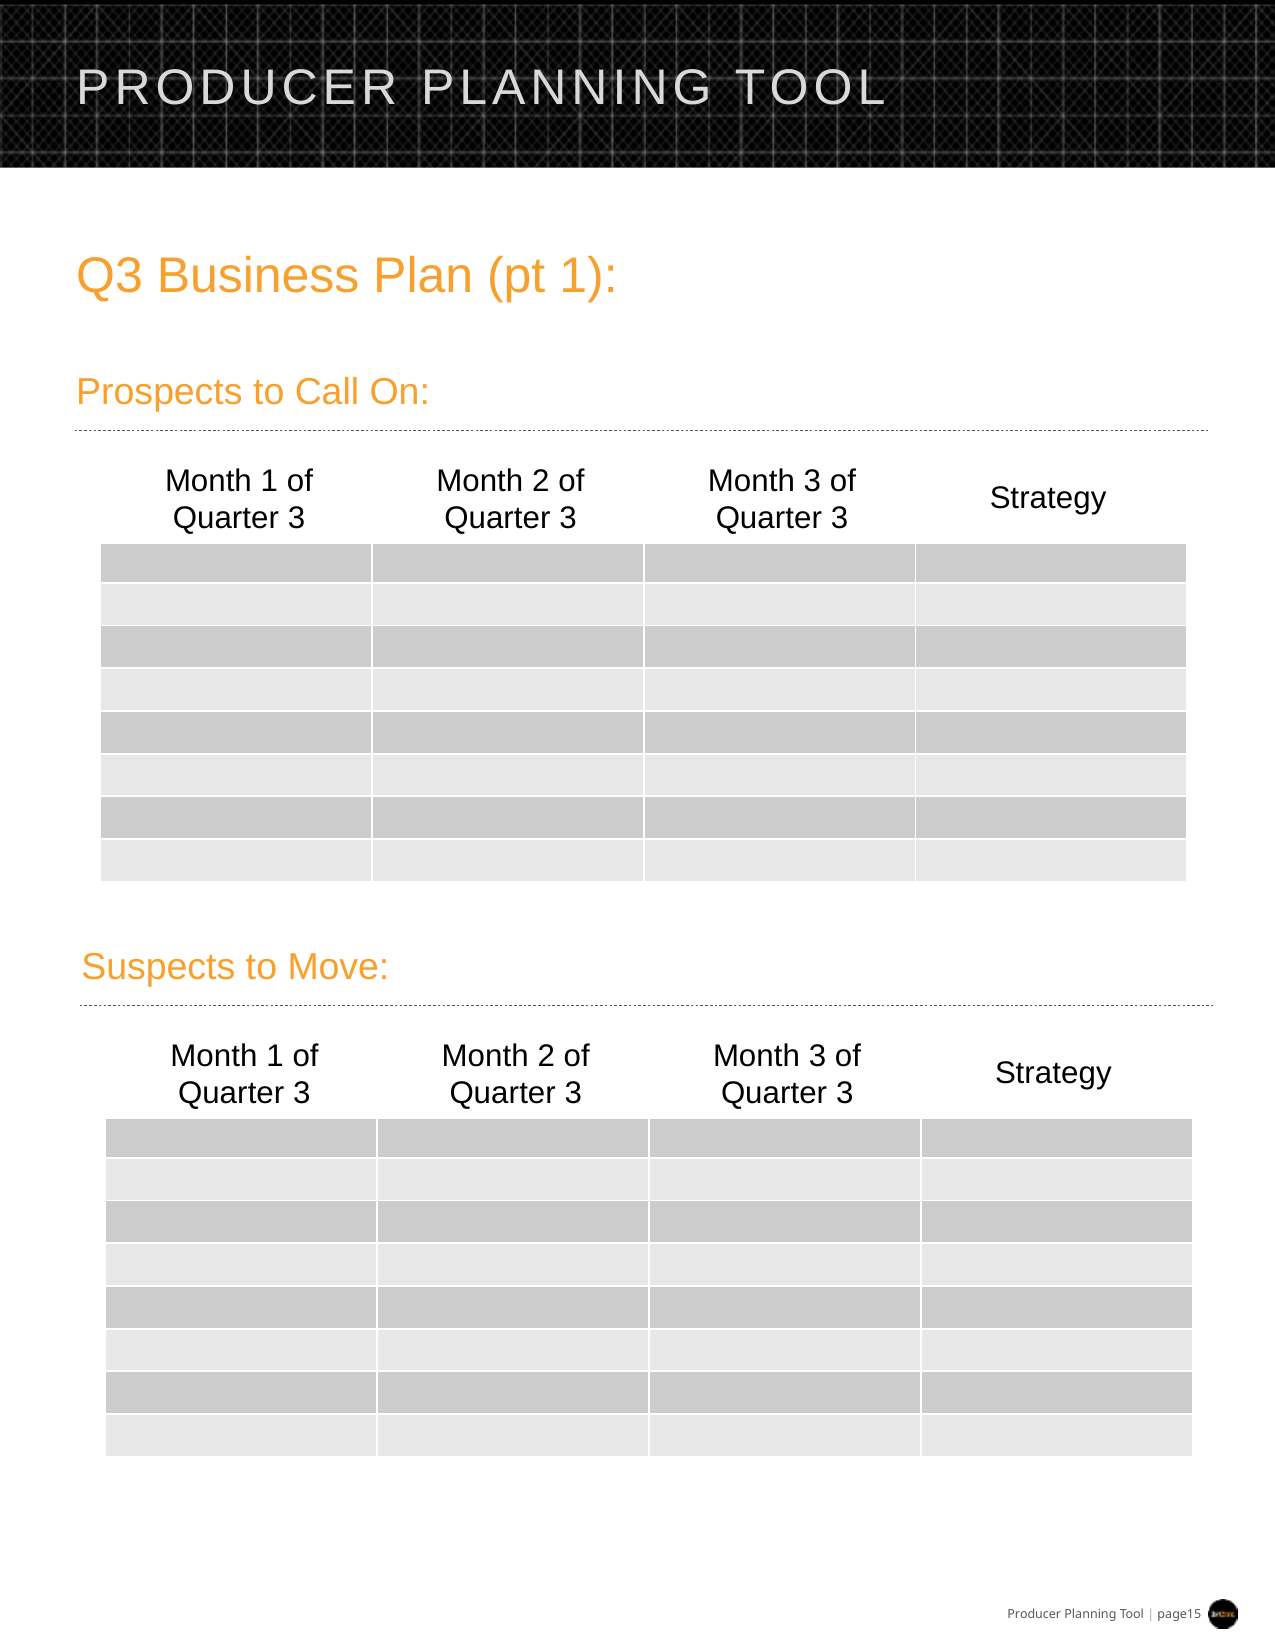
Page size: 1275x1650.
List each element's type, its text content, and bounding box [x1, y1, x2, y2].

table_cell [916, 755, 1186, 795]
table_cell [922, 1287, 1192, 1328]
text_box Producer Planning Tool | page15 [685, 1600, 1206, 1627]
table_cell [922, 1201, 1192, 1242]
table_cell [378, 1330, 648, 1370]
table_cell [645, 584, 915, 625]
table_cell [101, 840, 371, 881]
table_cell [922, 1244, 1192, 1285]
table_header [922, 1119, 1192, 1157]
table_cell [106, 1159, 376, 1200]
table_cell [106, 1244, 376, 1285]
table_cell [645, 797, 915, 838]
table_cell [378, 1287, 648, 1328]
table_cell [378, 1201, 648, 1242]
table_cell [650, 1372, 920, 1413]
table_cell [378, 1159, 648, 1200]
text_box Strategy [921, 472, 1175, 520]
text_box Month 1 of Quarter 3 [112, 455, 367, 540]
table_cell [378, 1372, 648, 1413]
table_cell [373, 797, 643, 838]
table_cell [916, 712, 1186, 753]
table_cell [916, 840, 1186, 881]
table_header [916, 544, 1186, 582]
table_cell [645, 755, 915, 795]
table_cell [106, 1287, 376, 1328]
text_box Month 3 of Quarter 3 [655, 455, 909, 540]
table_cell [650, 1330, 920, 1370]
text_box Strategy [926, 1047, 1181, 1095]
text_box Month 2 of Quarter 3 [383, 455, 638, 540]
picture [1208, 1599, 1238, 1629]
table_cell [922, 1330, 1192, 1370]
table_cell [922, 1415, 1192, 1456]
table_cell [106, 1201, 376, 1242]
table_cell [106, 1372, 376, 1413]
table_header [378, 1119, 648, 1157]
table_cell [650, 1159, 920, 1200]
table_header [373, 544, 643, 582]
text_box Month 1 of Quarter 3 [117, 1030, 372, 1115]
table_cell [101, 755, 371, 795]
text_box Prospects to Call On: [66, 362, 579, 418]
table_cell [101, 626, 371, 667]
table_cell [373, 840, 643, 881]
table_cell [373, 584, 643, 625]
table_cell [650, 1415, 920, 1456]
table_cell [916, 584, 1186, 625]
table_cell [101, 712, 371, 753]
table_cell [373, 669, 643, 710]
table_cell [645, 712, 915, 753]
table_cell [650, 1244, 920, 1285]
table_cell [373, 712, 643, 753]
text_box Suspects to Move: [71, 937, 585, 993]
table_cell [373, 755, 643, 795]
text_box Month 2 of Quarter 3 [389, 1030, 643, 1115]
table_cell [101, 669, 371, 710]
table_cell [922, 1372, 1192, 1413]
table_cell [650, 1287, 920, 1328]
table_header [645, 544, 915, 582]
table_header [650, 1119, 920, 1157]
table_cell [645, 626, 915, 667]
table_cell [378, 1415, 648, 1456]
text_box Month 3 of Quarter 3 [660, 1030, 915, 1115]
table_cell [645, 669, 915, 710]
table_cell [645, 840, 915, 881]
table_cell [373, 626, 643, 667]
table_header [106, 1119, 376, 1157]
table_cell [101, 797, 371, 838]
table_cell [922, 1159, 1192, 1200]
table_cell [916, 669, 1186, 710]
text_box Q3 Business Plan (pt 1): [66, 237, 875, 308]
table_cell [378, 1244, 648, 1285]
table_cell [916, 626, 1186, 667]
table_cell [106, 1330, 376, 1370]
table_cell [916, 797, 1186, 838]
table_header [101, 544, 371, 582]
table_cell [650, 1201, 920, 1242]
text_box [0, 0, 1275, 168]
table_cell [101, 584, 371, 625]
table_cell [106, 1415, 376, 1456]
